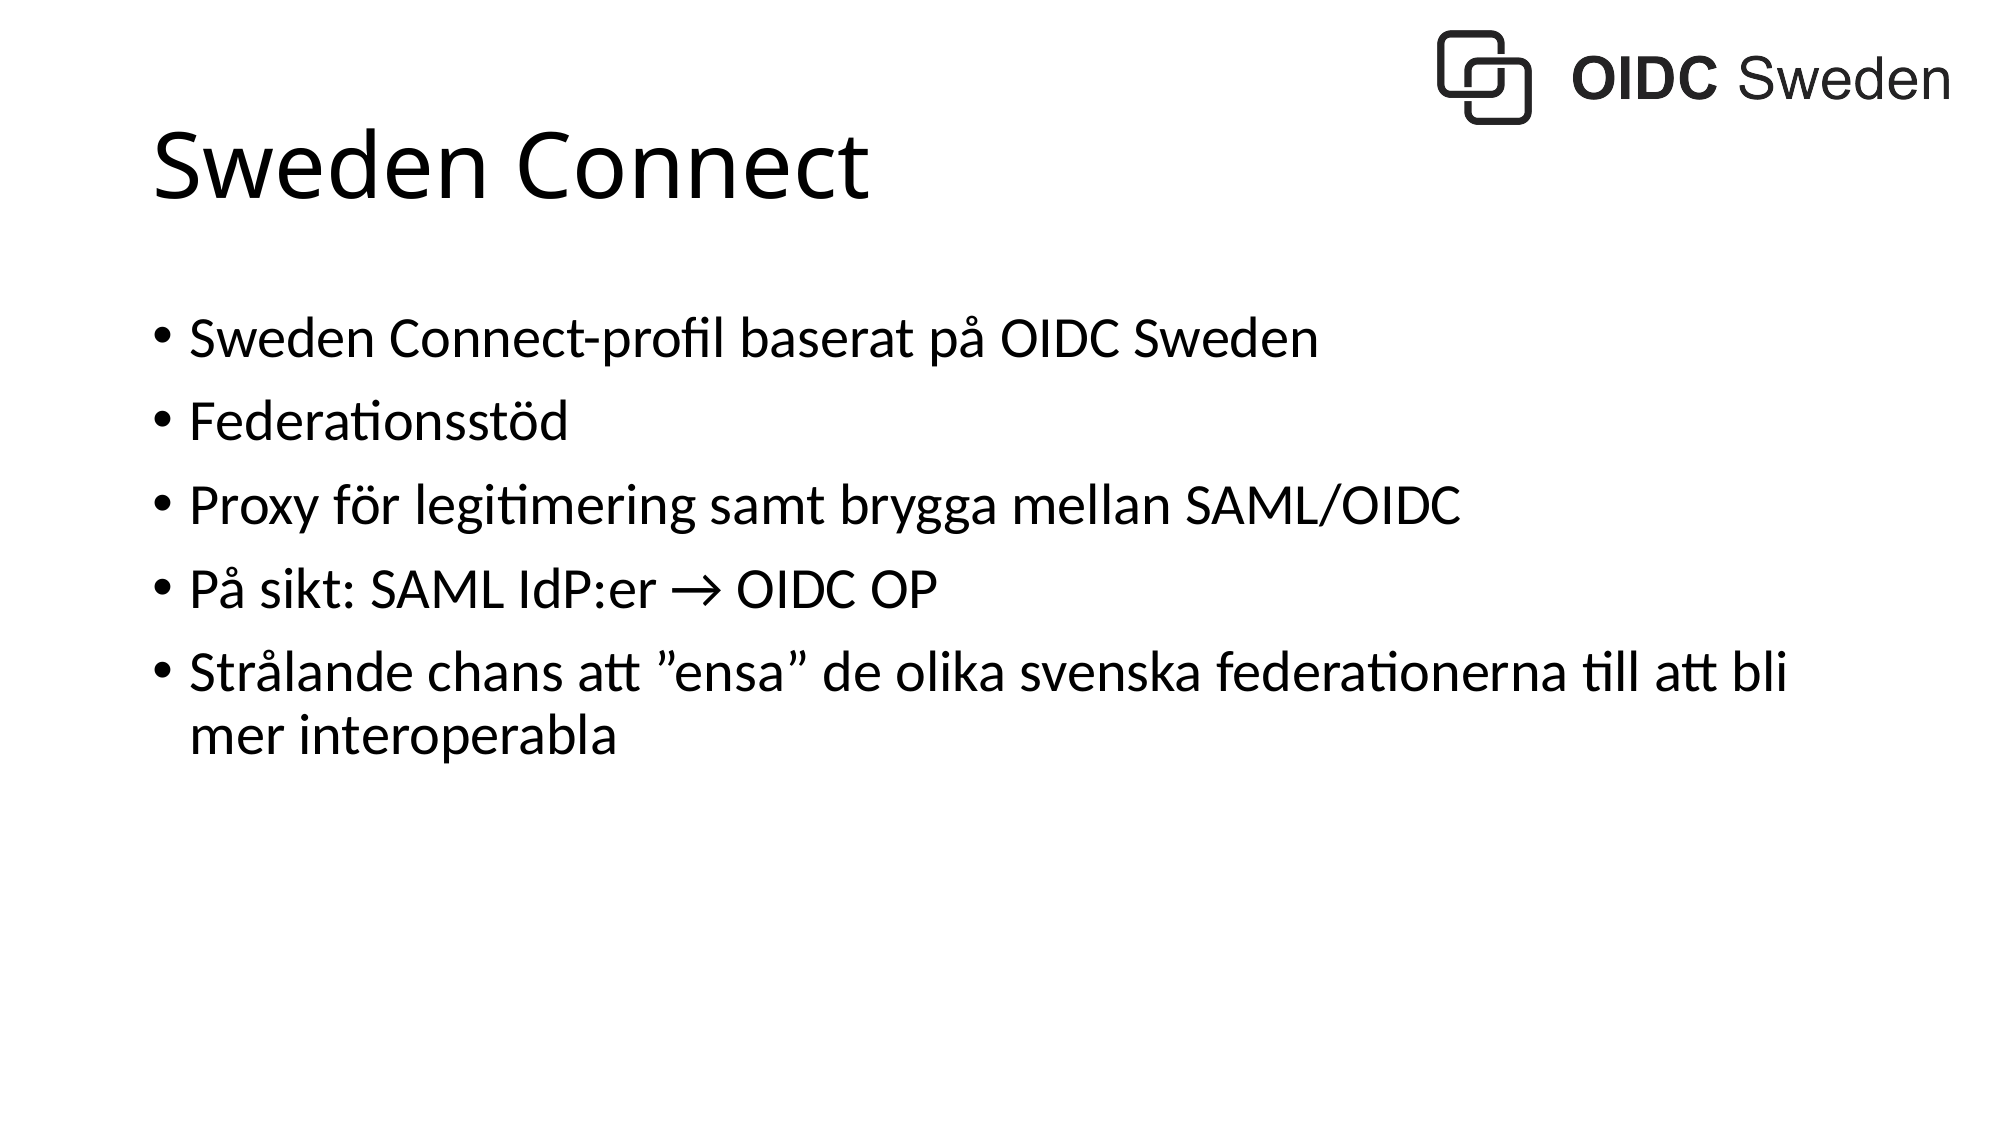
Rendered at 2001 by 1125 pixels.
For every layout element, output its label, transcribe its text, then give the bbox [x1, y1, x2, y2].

list Sweden Connect-profil baserat på OIDC Sweden Federationsstöd Proxy för legitimering samt brygga mellan SAML/OIDC På sikt: SAML IdP:er → OIDC OP Strålande chans att ”ensa” de olika svenska federationerna till att bli mer interoperabla [137, 299, 1863, 1014]
title Sweden Connect [137, 59, 1863, 278]
picture [1437, 30, 1949, 125]
